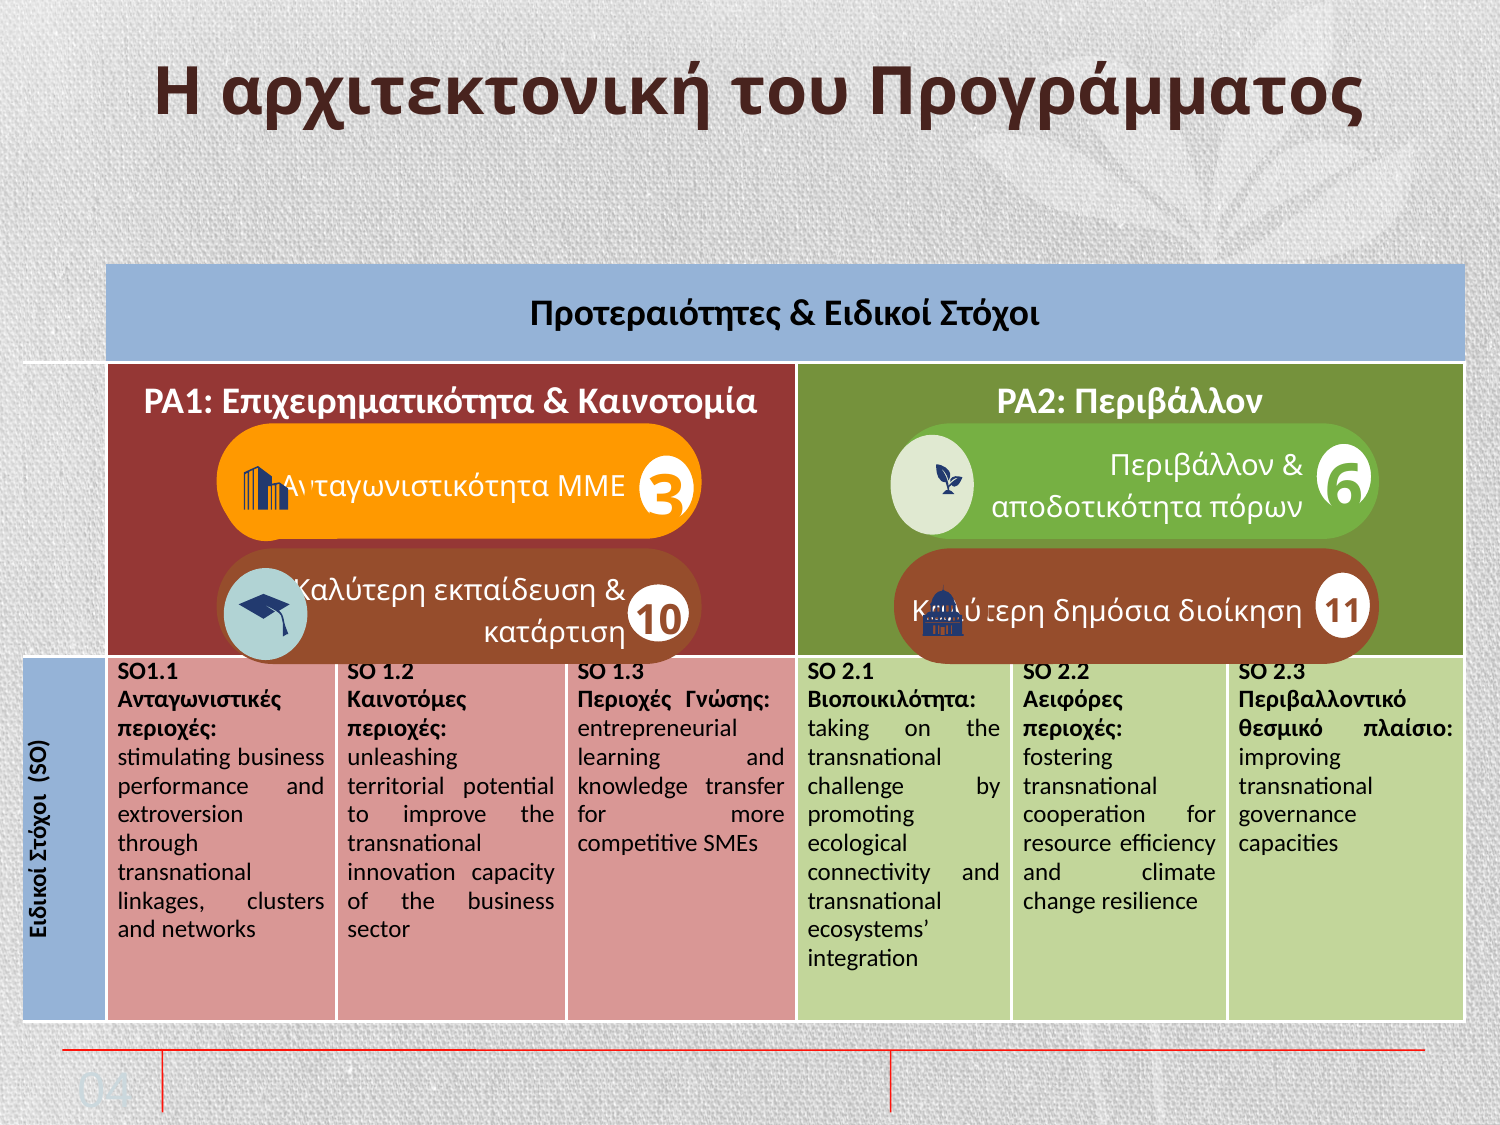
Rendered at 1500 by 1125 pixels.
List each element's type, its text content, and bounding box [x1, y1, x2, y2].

table_cell SO 2.1 Βιοποικιλότητα: taking on the transnational challenge by promoting ecological connectivity and transnational ecosystems’ integration [798, 658, 1010, 1020]
table_header Προτεραιότητες & Ειδικοί Στόχοι [106, 264, 1465, 361]
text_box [216, 548, 702, 665]
table_cell SO 2.2 Αειφόρες περιοχές: fostering transnational cooperation for resource efficiency and climate change resilience [1013, 674, 1226, 1020]
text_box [893, 548, 1380, 665]
text_box 04 [62, 1049, 163, 1125]
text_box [890, 423, 1380, 540]
table_cell PA1: Επιχειρηματικότητα & Καινοτομία [108, 364, 795, 655]
table_cell SO1.1 Ανταγωνιστικές περιοχές: stimulating business performance and extroversion through transnational linkages, clusters and networks [108, 658, 335, 1020]
text_box Η αρχιτεκτονική του Προγράμματος [53, 0, 1463, 136]
table_cell SO 1.2 Καινοτόμες περιοχές: unleashing territorial potential to improve the transnational innovation capacity of the business sector [338, 674, 565, 1020]
table_cell Ειδικοί Στόχοι (SO) [23, 658, 105, 1020]
table_header [23, 264, 106, 361]
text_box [216, 423, 702, 539]
table_cell [23, 364, 105, 655]
table_cell PA2: Περιβάλλον [798, 364, 1463, 655]
table_cell SO 1.3 Περιοχές Γνώσης: entrepreneurial learning and knowledge transfer for more competitive SMEs [568, 658, 795, 1020]
table_cell SO 2.3 Περιβαλλοντικό θεσμικό πλαίσιο: improving transnational governance capacities [1229, 658, 1463, 1020]
